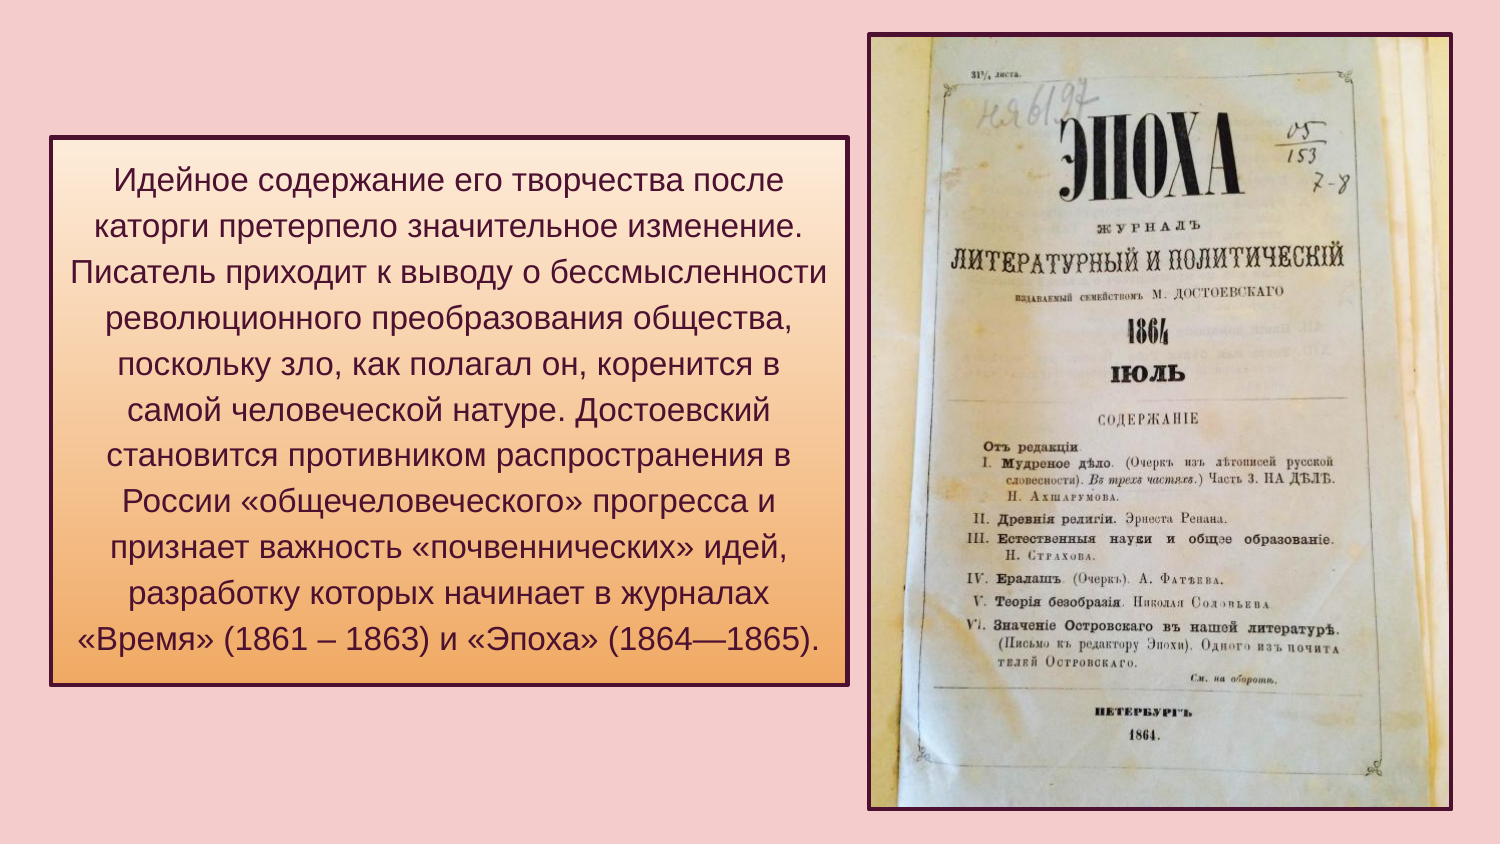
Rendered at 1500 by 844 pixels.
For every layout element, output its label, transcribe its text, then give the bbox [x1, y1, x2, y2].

picture [871, 36, 1450, 808]
list Идейное содержание его творчества после каторги претерпело значительное изменение. Писатель приходит к выводу о бессмысленности революционного преобразования общества, поскольку зло, как полагал он, коренится в самой человеческой натуре. Достоевский становится противником распространения в России «общечеловеческого» прогресса и признает важность «почвеннических» идей, разработку которых начинает в журналах «Время» (1861 – 1863) и «Эпоха» (1864—1865). [51, 137, 848, 686]
title [51, 67, 866, 167]
